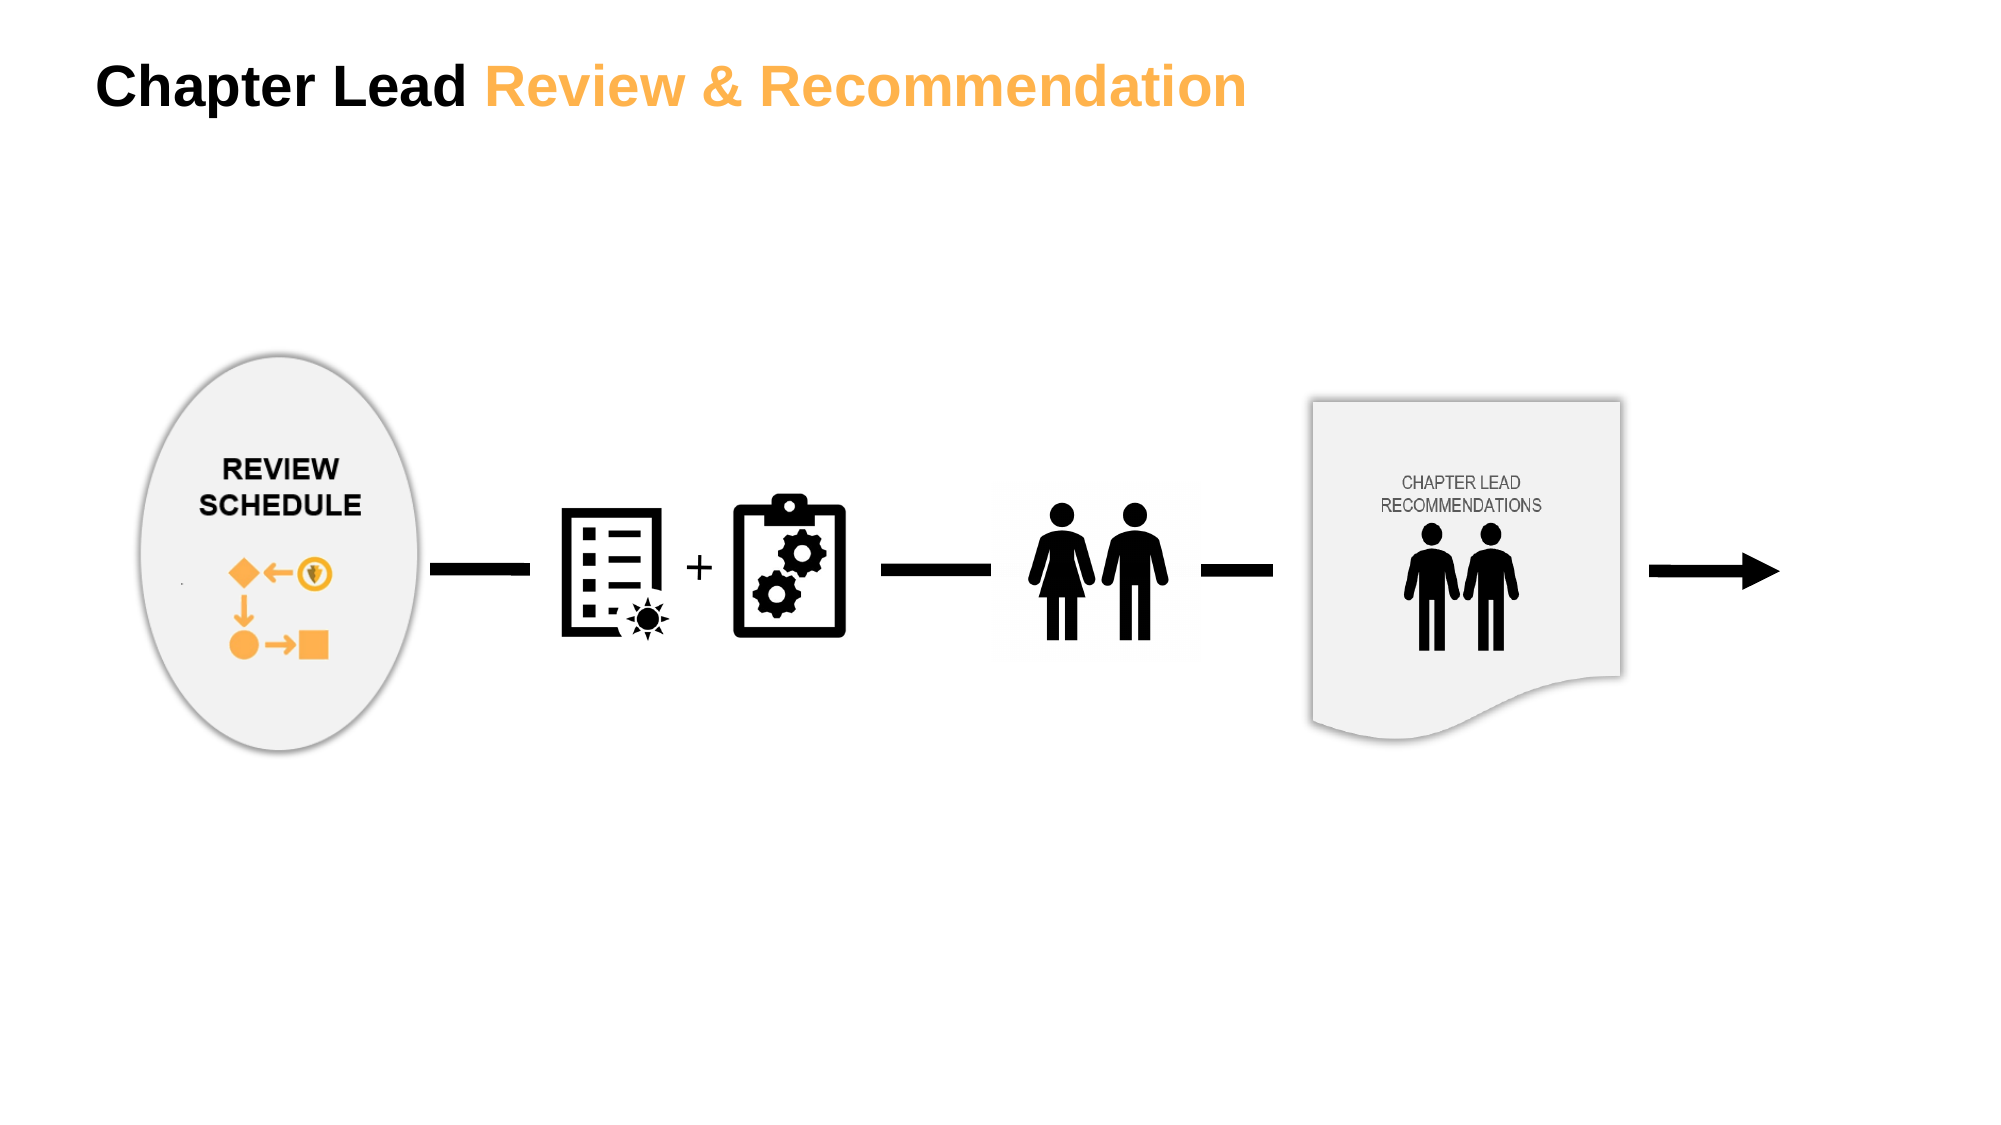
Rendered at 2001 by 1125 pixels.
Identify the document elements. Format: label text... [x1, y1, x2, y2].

text_box Chapter Lead Review & Recommendation [81, 40, 1649, 196]
picture [1273, 375, 1649, 767]
picture [991, 481, 1201, 662]
picture [129, 333, 430, 765]
picture [530, 472, 881, 653]
